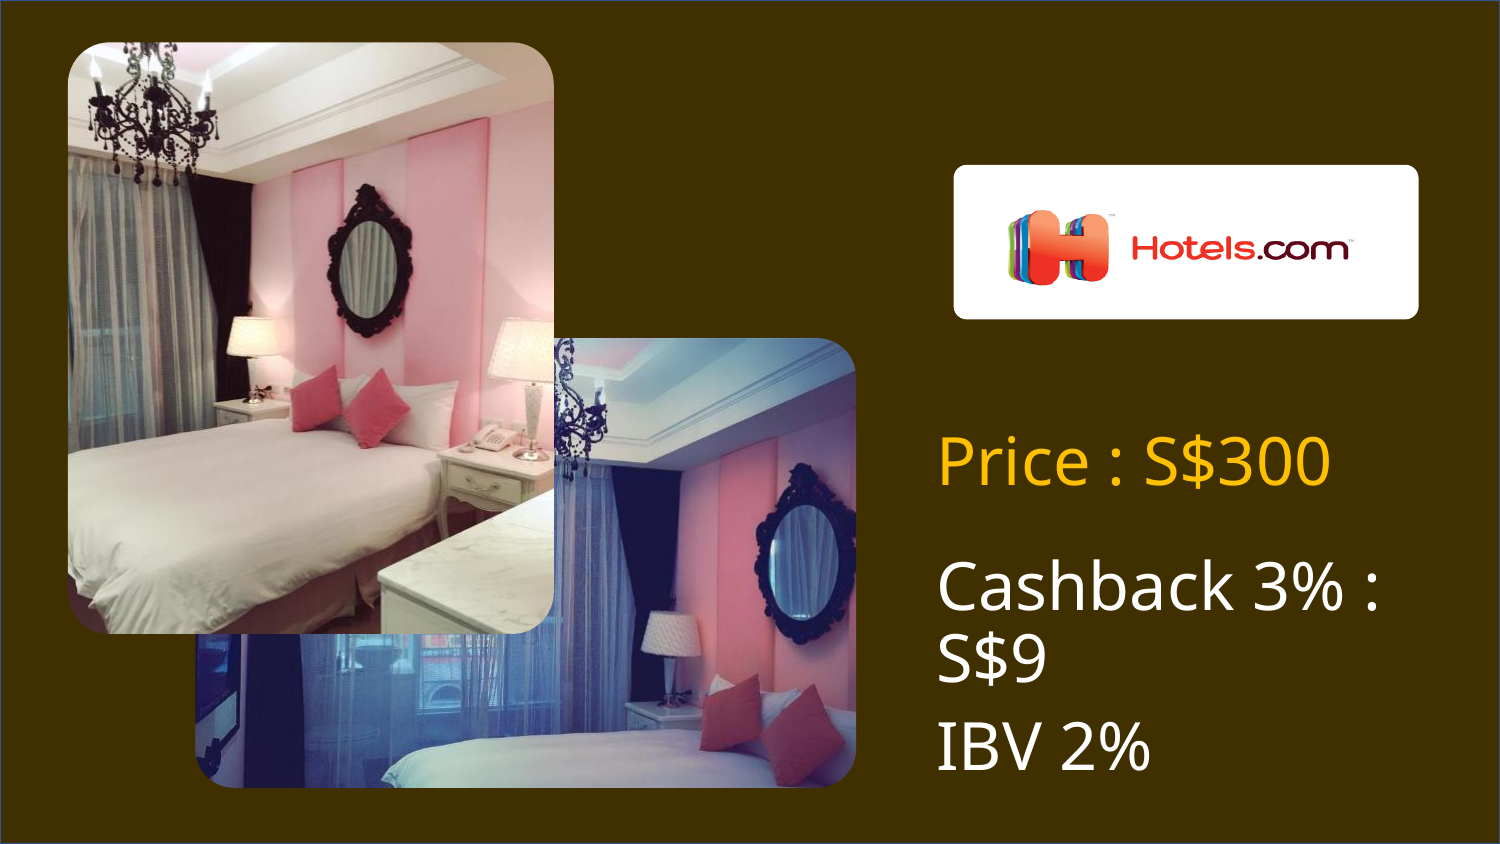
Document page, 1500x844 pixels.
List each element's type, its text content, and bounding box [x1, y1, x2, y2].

picture [67, 42, 857, 788]
subtitle Price : S$300 Cashback 3% : S$9 IBV 2% [924, 421, 1477, 664]
text_box [0, 0, 1500, 844]
picture [953, 164, 1419, 320]
